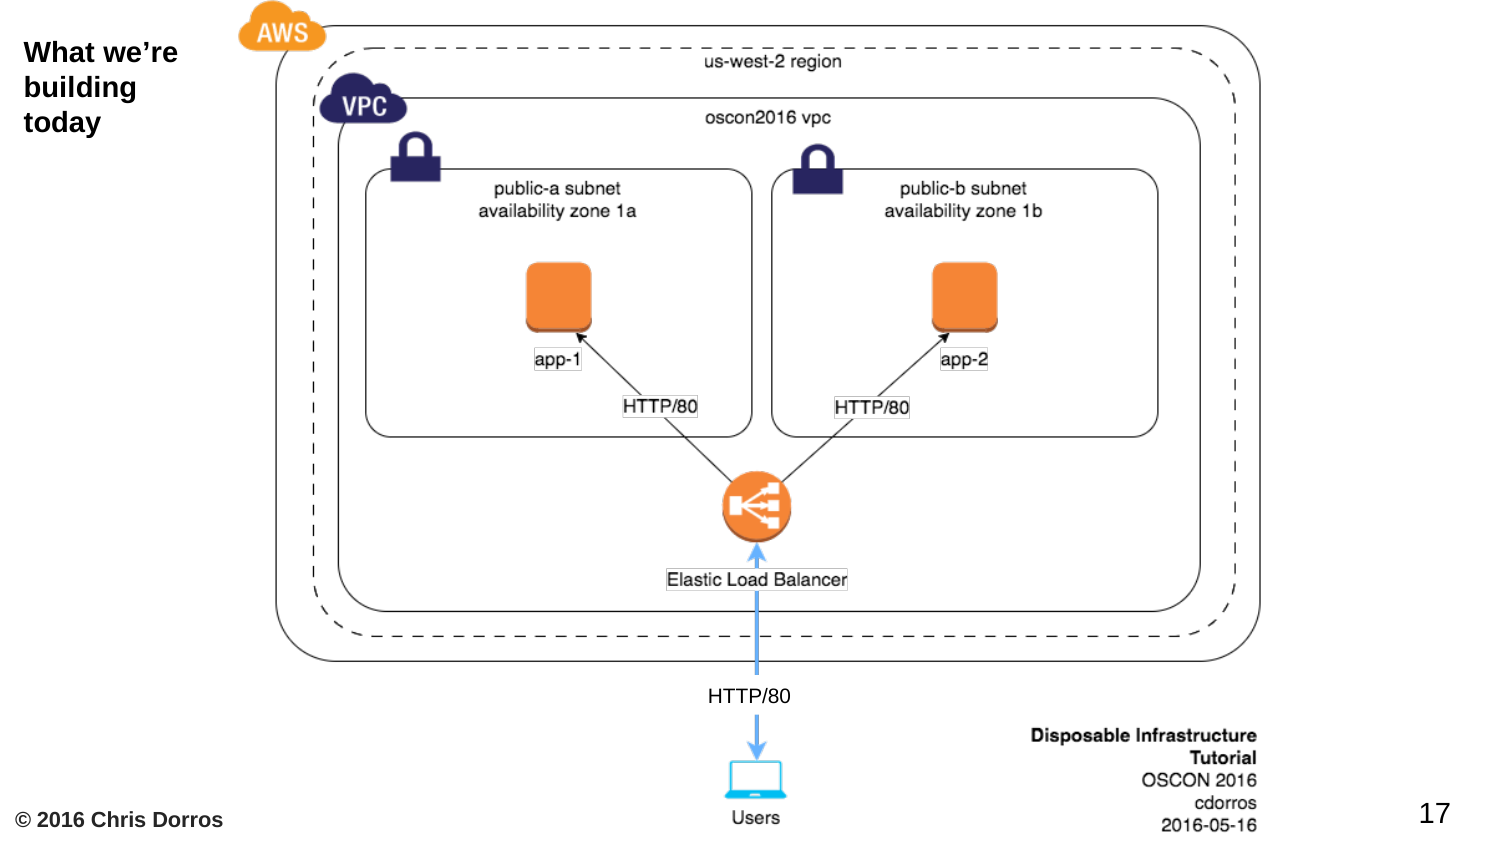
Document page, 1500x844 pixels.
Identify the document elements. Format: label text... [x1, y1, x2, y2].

text_box What we’re building today [9, 26, 232, 146]
slide_number 17 [1403, 779, 1494, 844]
picture [237, 0, 1262, 844]
